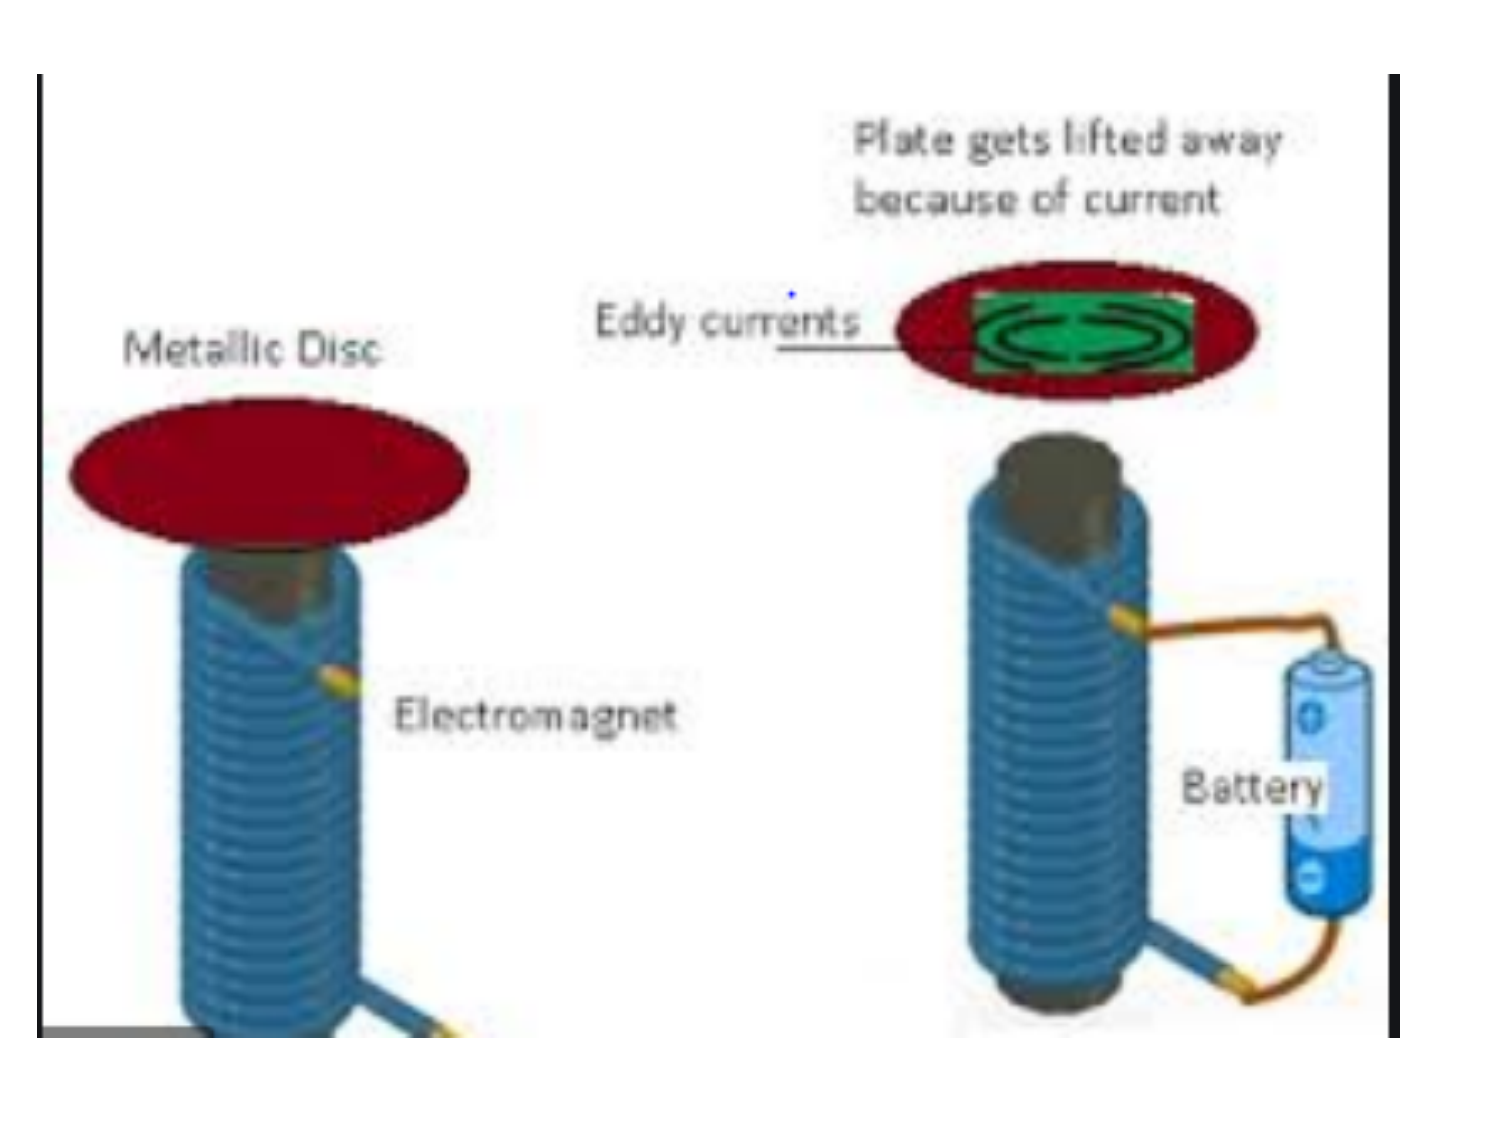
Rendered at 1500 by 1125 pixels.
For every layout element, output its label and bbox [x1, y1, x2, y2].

picture [36, 74, 1401, 1038]
